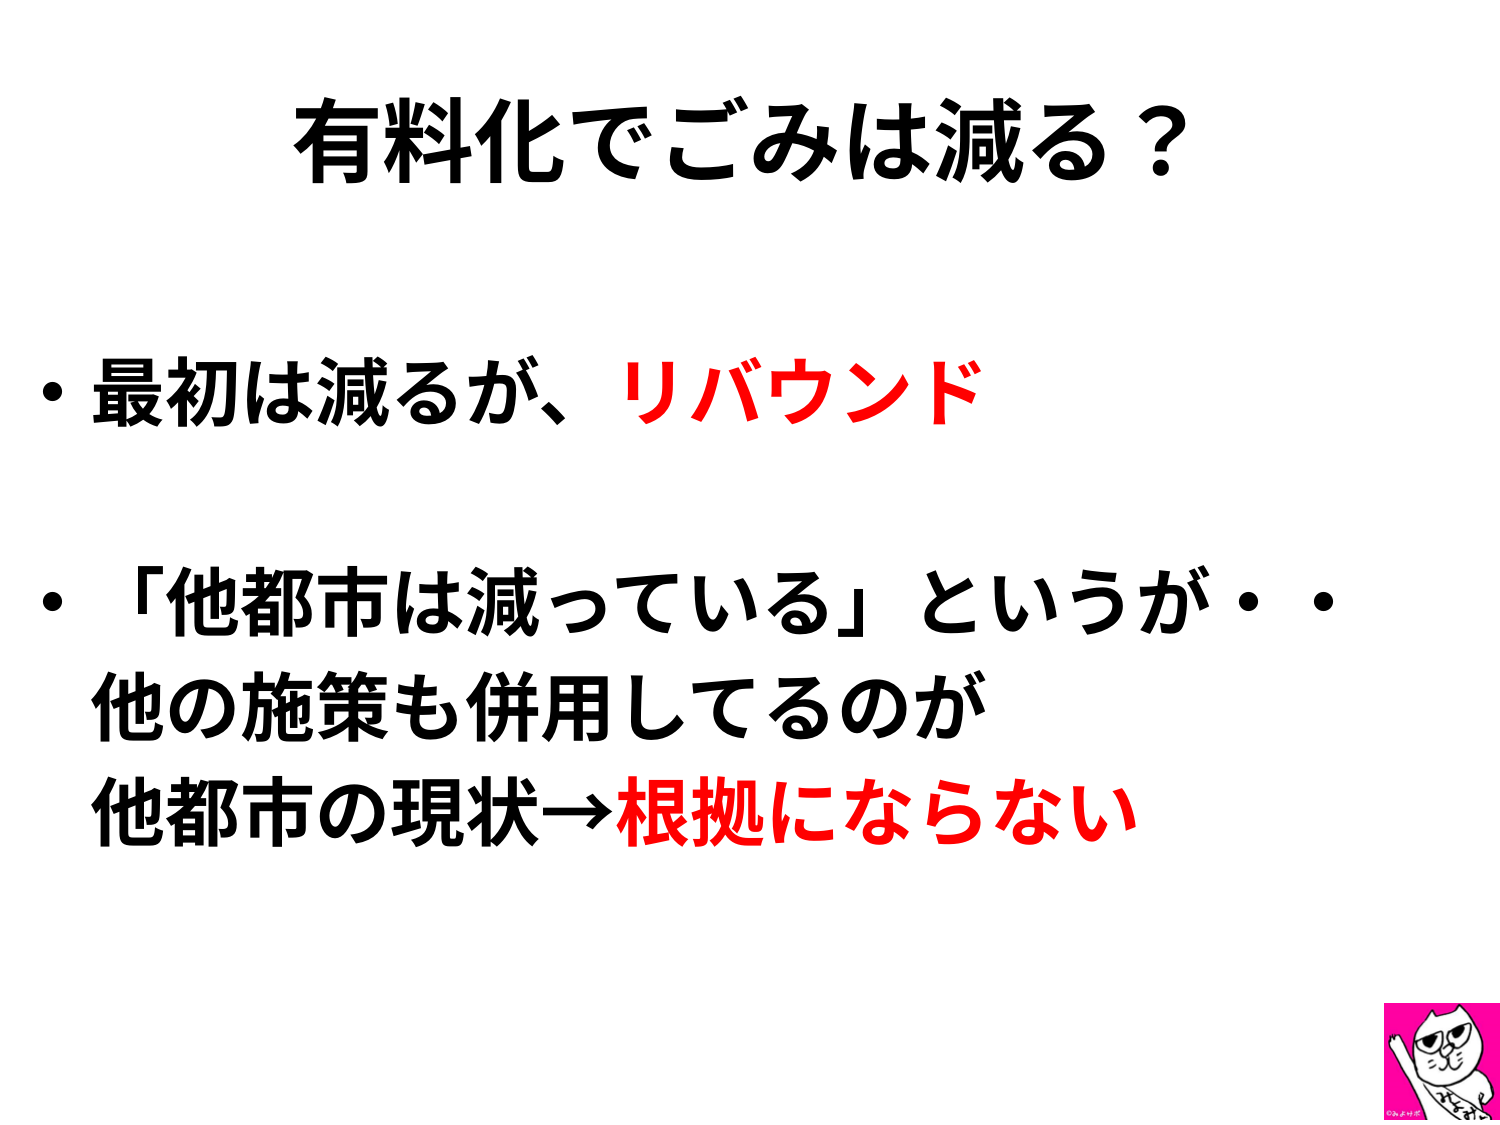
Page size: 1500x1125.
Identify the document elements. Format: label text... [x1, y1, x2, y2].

picture [1384, 1003, 1500, 1120]
list ・最初は減るが、リバウンド ・「他都市は減っている」というが・・ 他の施策も併用してるのが 他都市の現状→根拠にならない [0, 338, 1471, 1081]
title 有料化でごみは減る？ [75, 45, 1425, 233]
